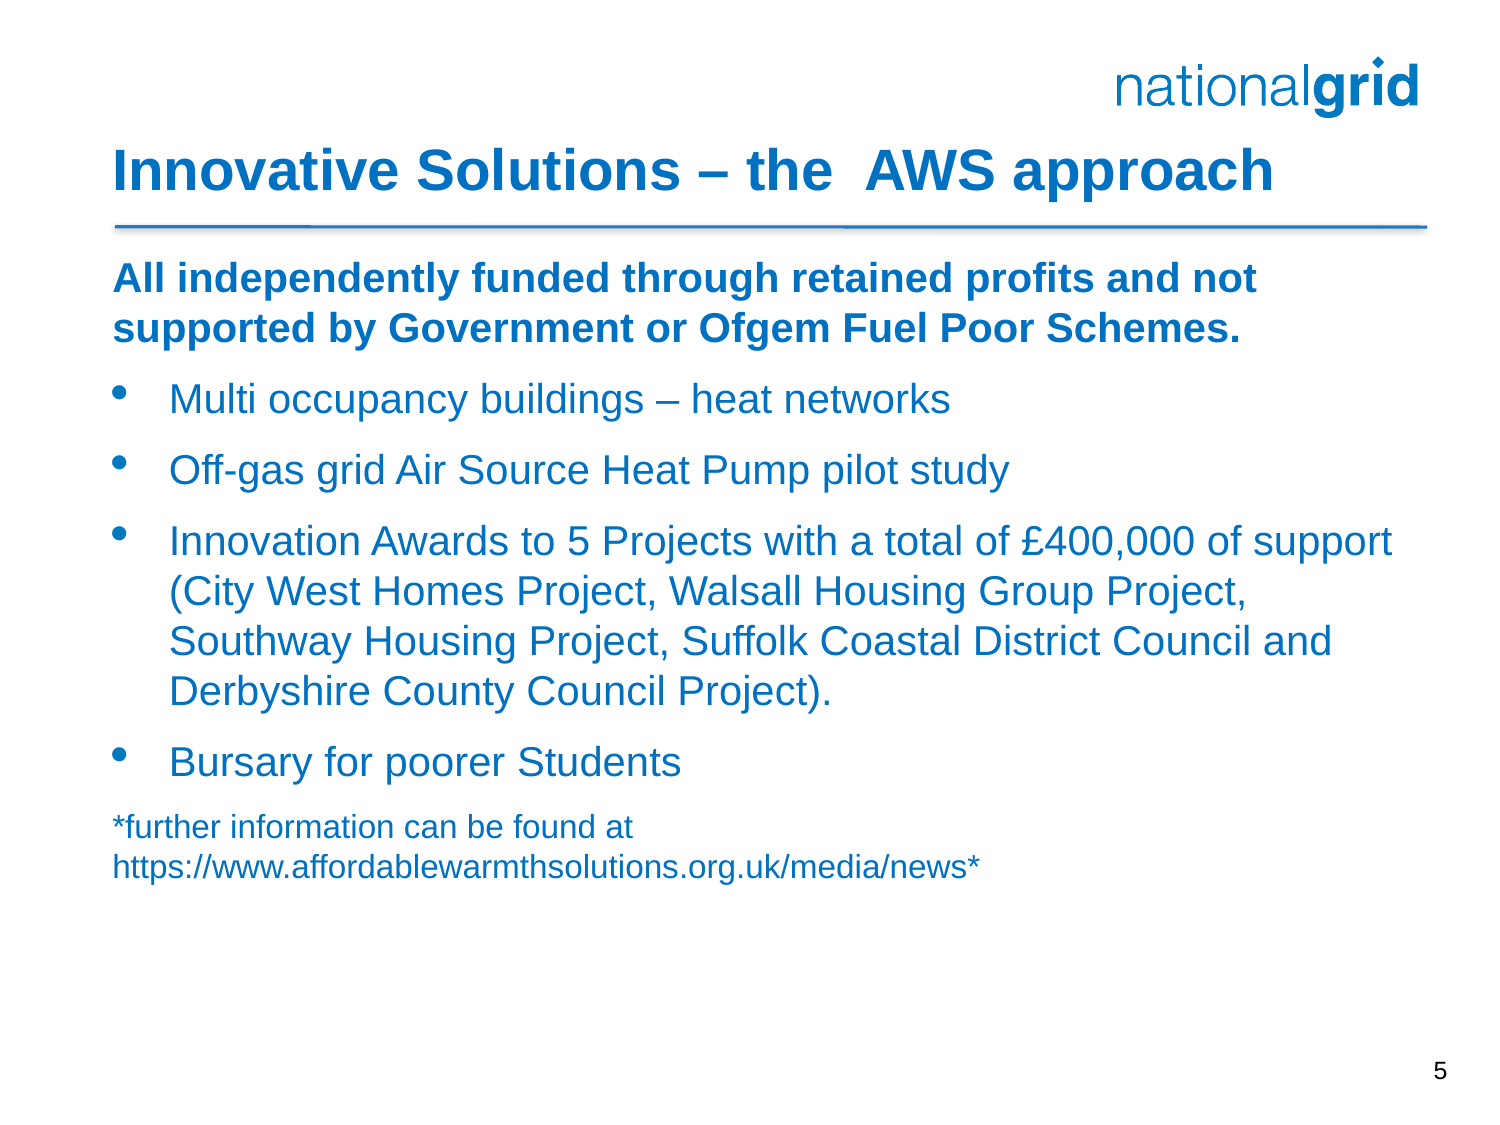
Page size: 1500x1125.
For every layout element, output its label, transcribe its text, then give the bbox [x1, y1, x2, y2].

slide_number 5 [1112, 1046, 1463, 1107]
title Innovative Solutions – the AWS approach [97, 124, 1426, 211]
list All independently funded through retained profits and not supported by Government or Ofgem Fuel Poor Schemes. Multi occupancy buildings – heat networks Off-gas grid Air Source Heat Pump pilot study Innovation Awards to 5 Projects with a total of £400,000 of support (City West Homes Project, Walsall Housing Group Project, Southway Housing Project, Suffolk Coastal District Council and Derbyshire County Council Project). Bursary for poorer Students *further information can be found at https://www.affordablewarmthsolutions.org.uk/media/news* [97, 243, 1425, 1007]
